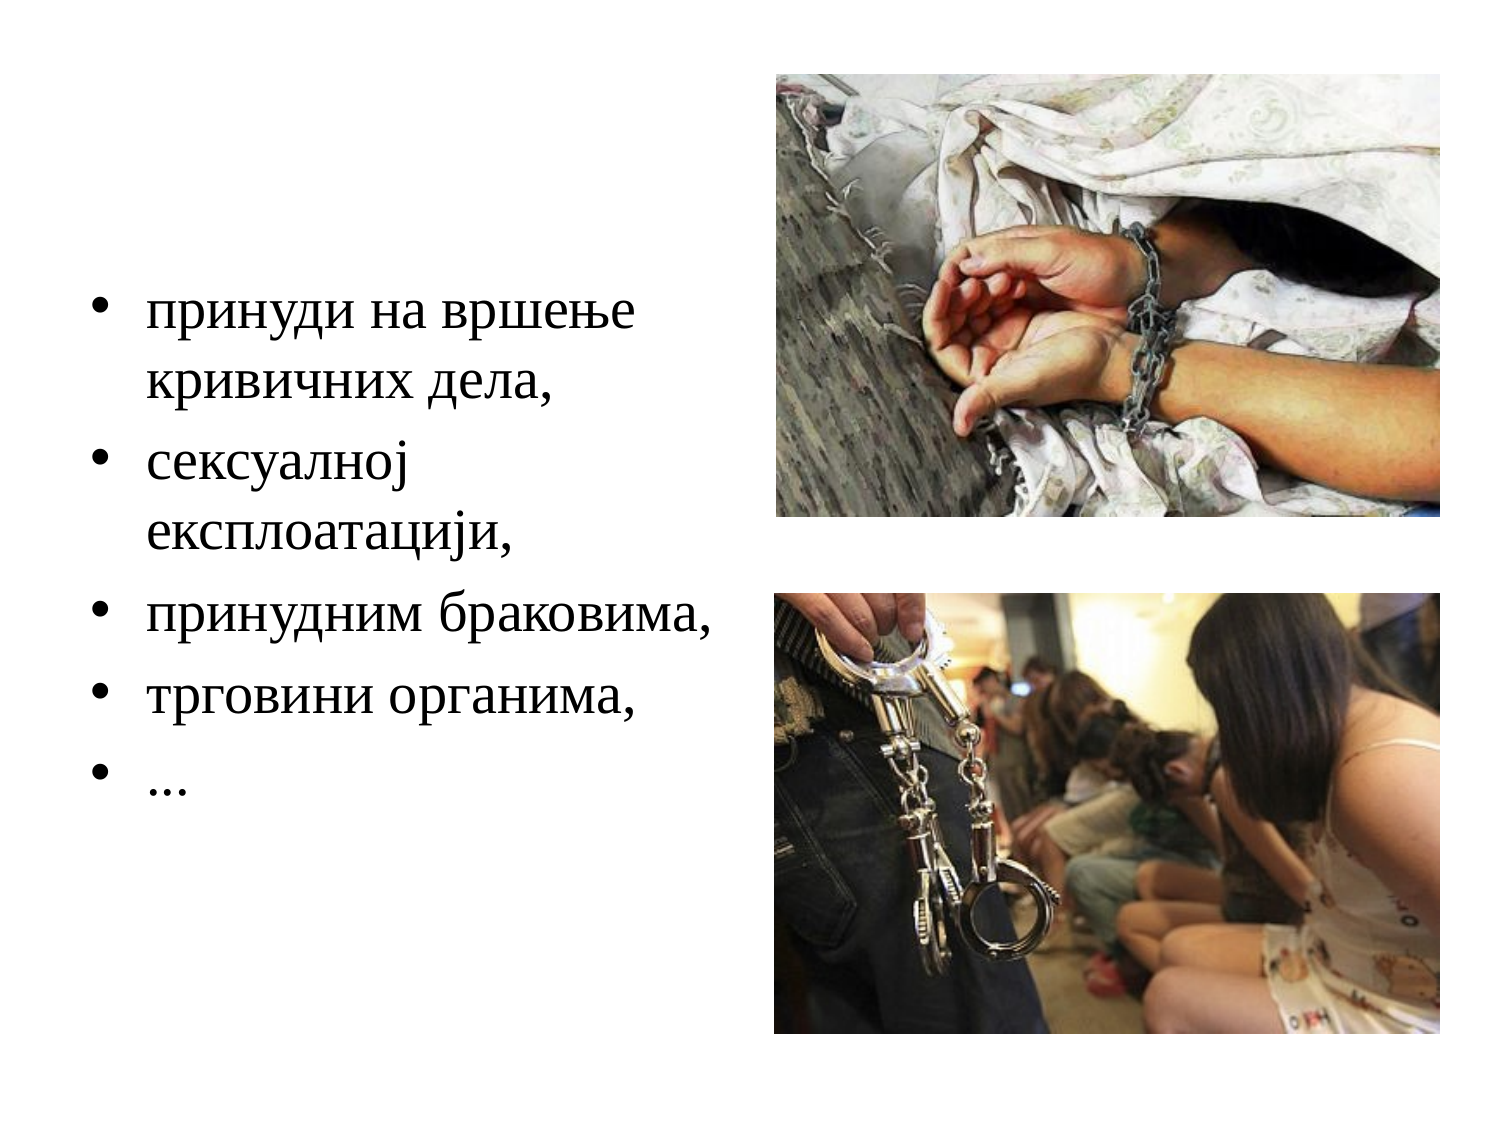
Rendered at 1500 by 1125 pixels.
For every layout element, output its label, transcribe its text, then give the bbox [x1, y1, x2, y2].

list принуди на вршење кривичних дела, сексуалној експлоатацији, принудним браковима, трговини органима, ... [75, 262, 738, 1005]
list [776, 74, 1440, 517]
picture [774, 593, 1440, 1035]
